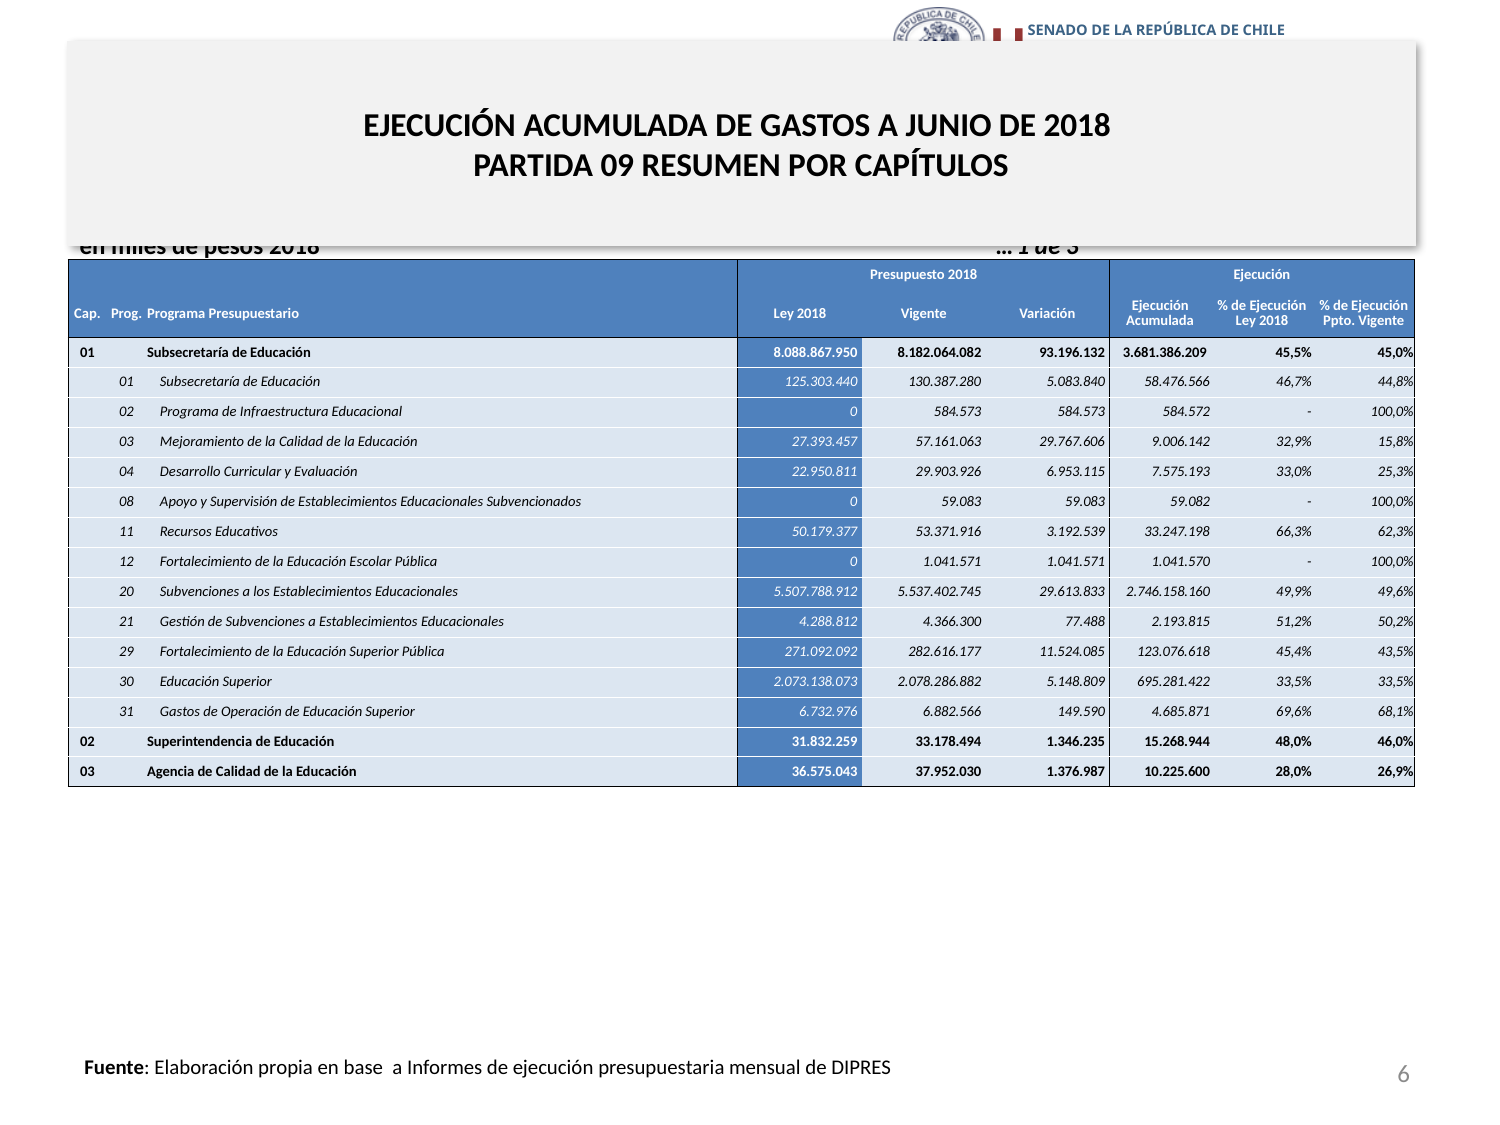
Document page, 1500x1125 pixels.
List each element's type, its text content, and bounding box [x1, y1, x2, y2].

table_cell 3.192.539 [986, 518, 1109, 547]
table_cell 45,5% [1211, 338, 1313, 367]
table_cell Subsecretaría de Educación [146, 368, 737, 397]
table_cell 28,0% [1211, 757, 1313, 786]
table_cell 1.346.235 [986, 728, 1109, 756]
table_cell 66,3% [1211, 518, 1313, 547]
table_cell 12 [107, 548, 146, 577]
table_cell 9.006.142 [1110, 428, 1211, 457]
table_cell 31.832.259 [738, 728, 862, 756]
table_cell - [1211, 398, 1313, 427]
table_cell 584.573 [862, 398, 986, 427]
table_cell [69, 668, 107, 697]
table_cell [69, 638, 107, 667]
table_cell 36.575.043 [738, 757, 862, 786]
table_cell 8.088.867.950 [738, 338, 862, 367]
table_cell 584.573 [986, 398, 1109, 427]
table_cell 4.288.812 [738, 608, 862, 637]
table_cell 37.952.030 [862, 757, 986, 786]
table_cell 02 [107, 398, 146, 427]
table_cell 6.732.976 [738, 698, 862, 727]
table_cell 33,0% [1211, 458, 1313, 487]
table_cell 130.387.280 [862, 368, 986, 397]
table_cell 68,1% [1313, 698, 1414, 727]
table_cell 33.178.494 [862, 728, 986, 756]
table_cell 695.281.422 [1110, 668, 1211, 697]
table_cell 8.182.064.082 [862, 338, 986, 367]
table_cell 15.268.944 [1110, 728, 1211, 756]
table_cell [69, 398, 107, 427]
table_cell 20 [107, 578, 146, 607]
table_cell [69, 518, 107, 547]
table_cell 45,4% [1211, 638, 1313, 667]
table_cell 03 [107, 428, 146, 457]
table_cell 5.083.840 [986, 368, 1109, 397]
table_cell Mejoramiento de la Calidad de la Educación [146, 428, 737, 457]
title EJECUCIÓN ACUMULADA DE GASTOS A JUNIO DE 2018 PARTIDA 09 RESUMEN POR CAPÍTULOS [67, 41, 1415, 246]
table_cell 1.041.571 [986, 548, 1109, 577]
table_cell 1.041.570 [1110, 548, 1211, 577]
table_cell 02 [69, 728, 107, 756]
table_cell 2.193.815 [1110, 608, 1211, 637]
table_cell Cap. [69, 290, 107, 337]
table_cell 50,2% [1313, 608, 1414, 637]
table_cell Gastos de Operación de Educación Superior [146, 698, 737, 727]
table_cell 49,9% [1211, 578, 1313, 607]
table_cell 3.681.386.209 [1110, 338, 1211, 367]
table_cell - [1211, 488, 1313, 517]
table_cell % de Ejecución Ley 2018 [1211, 290, 1313, 337]
table_cell 2.746.158.160 [1110, 578, 1211, 607]
table_cell 62,3% [1313, 518, 1414, 547]
table_cell Recursos Educativos [146, 518, 737, 547]
table_cell 100,0% [1313, 398, 1414, 427]
table_cell 44,8% [1313, 368, 1414, 397]
table_cell 4.366.300 [862, 608, 986, 637]
table_cell 25,3% [1313, 458, 1414, 487]
table_cell Educación Superior [146, 668, 737, 697]
table_cell 27.393.457 [738, 428, 862, 457]
table_cell 584.572 [1110, 398, 1211, 427]
table_cell [69, 608, 107, 637]
table_cell 29 [107, 638, 146, 667]
table_cell 58.476.566 [1110, 368, 1211, 397]
table_cell 5.537.402.745 [862, 578, 986, 607]
table_cell 45,0% [1313, 338, 1414, 367]
table_cell [69, 698, 107, 727]
table_header Ejecución [1110, 260, 1414, 290]
table_cell 01 [107, 368, 146, 397]
table_cell 1.376.987 [986, 757, 1109, 786]
table_header Presupuesto 2018 [738, 260, 1109, 290]
table_cell 33.247.198 [1110, 518, 1211, 547]
table_cell 5.507.788.912 [738, 578, 862, 607]
table_cell [107, 728, 146, 756]
table_cell Variación [986, 290, 1109, 337]
table_cell 0 [738, 488, 862, 517]
table_cell Gestión de Subvenciones a Establecimientos Educacionales [146, 608, 737, 637]
table_cell 2.073.138.073 [738, 668, 862, 697]
table_cell 29.903.926 [862, 458, 986, 487]
table_cell 11.524.085 [986, 638, 1109, 667]
table_cell % de Ejecución Ppto. Vigente [1313, 290, 1414, 337]
table_cell 282.616.177 [862, 638, 986, 667]
table_cell [69, 368, 107, 397]
table_header [107, 260, 146, 290]
table_cell 2.078.286.882 [862, 668, 986, 697]
table_cell 69,6% [1211, 698, 1313, 727]
table_cell 01 [69, 338, 107, 367]
table_cell 48,0% [1211, 728, 1313, 756]
table_cell 59.082 [1110, 488, 1211, 517]
table_cell 149.590 [986, 698, 1109, 727]
slide_number 6 [1074, 1042, 1425, 1103]
table_cell [69, 488, 107, 517]
table_cell 15,8% [1313, 428, 1414, 457]
table_cell Fortalecimiento de la Educación Superior Pública [146, 638, 737, 667]
table_cell 32,9% [1211, 428, 1313, 457]
table_cell [69, 578, 107, 607]
table_cell [107, 757, 146, 786]
table_cell 125.303.440 [738, 368, 862, 397]
table_cell 46,7% [1211, 368, 1313, 397]
table_cell 43,5% [1313, 638, 1414, 667]
table_cell Agencia de Calidad de la Educación [146, 757, 737, 786]
table_cell 51,2% [1211, 608, 1313, 637]
table_cell 7.575.193 [1110, 458, 1211, 487]
table_cell 49,6% [1313, 578, 1414, 607]
table_cell 08 [107, 488, 146, 517]
table_cell Prog. [107, 290, 146, 337]
table_cell Vigente [862, 290, 986, 337]
table_header [69, 260, 107, 290]
picture [893, 7, 987, 41]
table_cell 31 [107, 698, 146, 727]
table_cell 33,5% [1211, 668, 1313, 697]
table_cell 10.225.600 [1110, 757, 1211, 786]
table_cell 03 [69, 757, 107, 786]
table_cell 5.148.809 [986, 668, 1109, 697]
table_cell Subsecretaría de Educación [146, 338, 737, 367]
table_cell 93.196.132 [986, 338, 1109, 367]
table_cell 21 [107, 608, 146, 637]
table_cell Ley 2018 [738, 290, 862, 337]
table_cell 100,0% [1313, 488, 1414, 517]
table_cell [69, 458, 107, 487]
table_cell 77.488 [986, 608, 1109, 637]
table_cell 04 [107, 458, 146, 487]
table_cell [69, 548, 107, 577]
table_cell Subvenciones a los Establecimientos Educacionales [146, 578, 737, 607]
table_cell Fortalecimiento de la Educación Escolar Pública [146, 548, 737, 577]
table_cell 46,0% [1313, 728, 1414, 756]
table_cell 4.685.871 [1110, 698, 1211, 727]
table_cell Programa de Infraestructura Educacional [146, 398, 737, 427]
table_cell 50.179.377 [738, 518, 862, 547]
table_cell Ejecución Acumulada [1110, 290, 1211, 337]
table_cell [69, 428, 107, 457]
table_cell 6.953.115 [986, 458, 1109, 487]
table_cell Apoyo y Supervisión de Establecimientos Educacionales Subvencionados [146, 488, 737, 517]
table_cell Programa Presupuestario [146, 290, 737, 337]
table_cell 22.950.811 [738, 458, 862, 487]
table_cell 59.083 [986, 488, 1109, 517]
table_cell 29.767.606 [986, 428, 1109, 457]
table_cell 100,0% [1313, 548, 1414, 577]
table_cell Desarrollo Curricular y Evaluación [146, 458, 737, 487]
table_cell 26,9% [1313, 757, 1414, 786]
table_cell Superintendencia de Educación [146, 728, 737, 756]
table_cell 1.041.571 [862, 548, 986, 577]
table_cell 0 [738, 398, 862, 427]
table_cell 57.161.063 [862, 428, 986, 457]
text_box en miles de pesos 2018 …1 de 3 [64, 222, 1415, 260]
table_cell 33,5% [1313, 668, 1414, 697]
table_cell [107, 338, 146, 367]
table_cell 29.613.833 [986, 578, 1109, 607]
table_cell - [1211, 548, 1313, 577]
table_cell 271.092.092 [738, 638, 862, 667]
table_cell 59.083 [862, 488, 986, 517]
table_cell 53.371.916 [862, 518, 986, 547]
table_cell 11 [107, 518, 146, 547]
table_cell 0 [738, 548, 862, 577]
table_cell 123.076.618 [1110, 638, 1211, 667]
table_cell 6.882.566 [862, 698, 986, 727]
table_header [146, 260, 737, 290]
table_cell 30 [107, 668, 146, 697]
